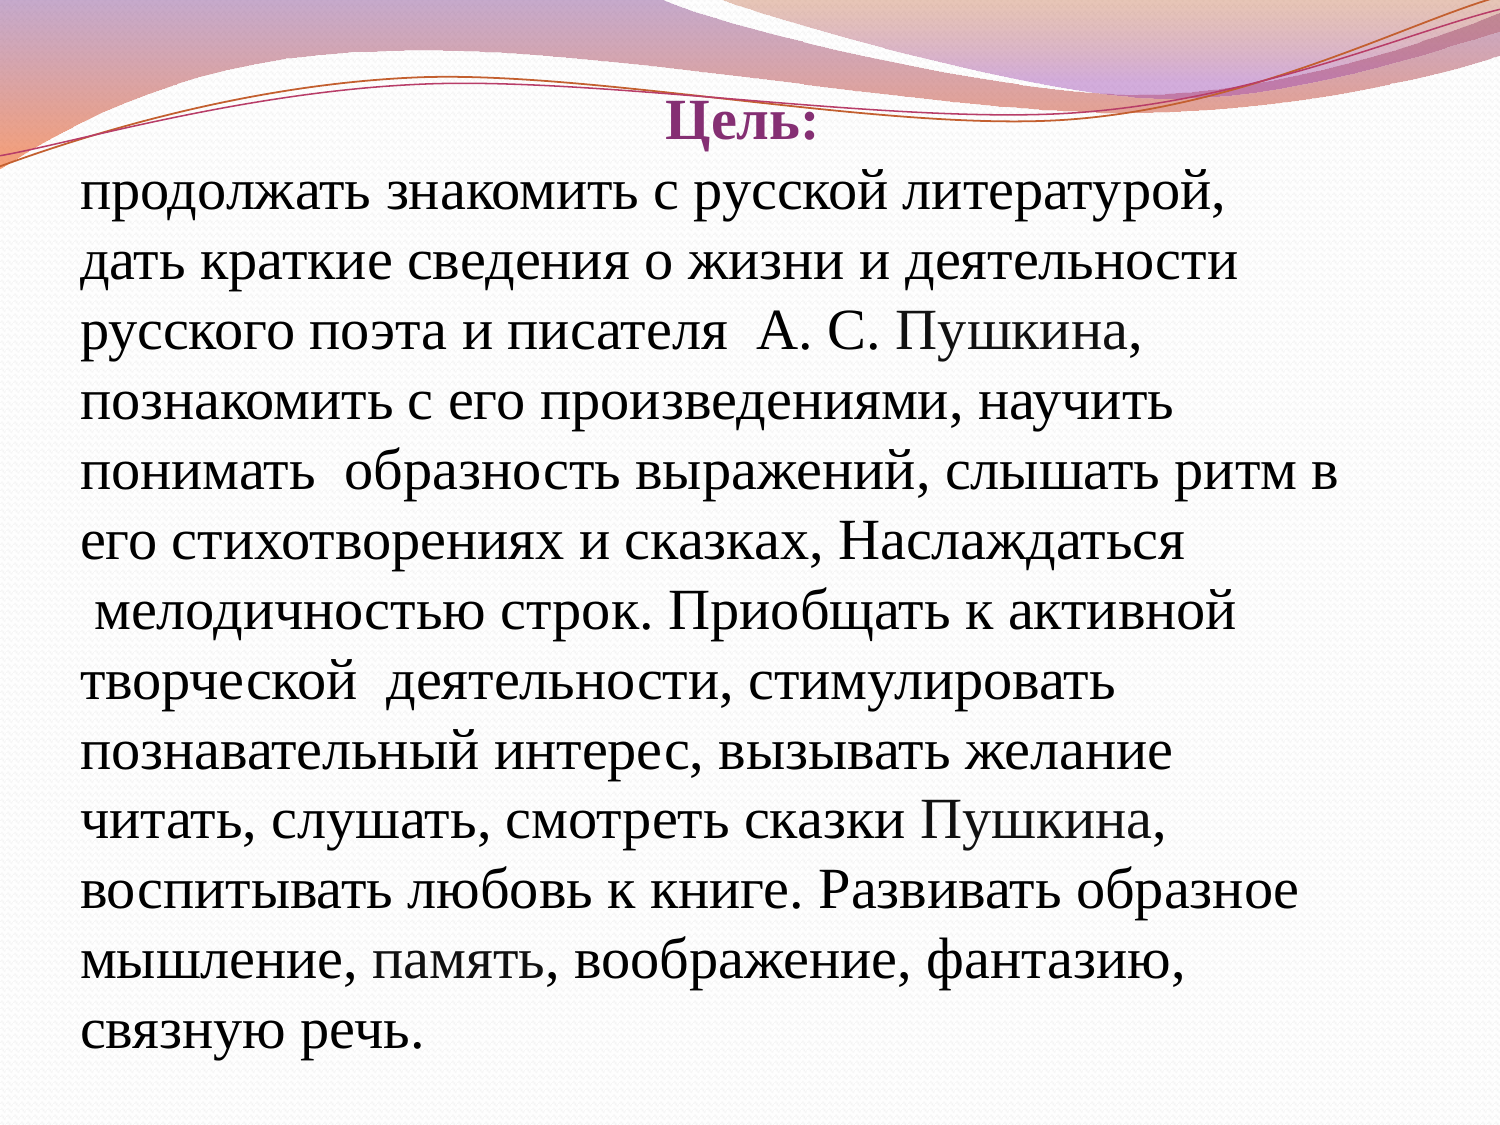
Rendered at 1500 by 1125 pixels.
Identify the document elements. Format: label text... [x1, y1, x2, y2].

text_box Цель: продолжать знакомить с русской литературой, дать краткие сведения о жизни и деятельности русского поэта и писателя А. С. Пушкина, познакомить с его произведениями, научить понимать образность выражений, слышать ритм в его стихотворениях и сказках, Наслаждаться мелодичностью строк. Приобщать к активной творческой деятельности, стимулировать познавательный интерес, вызывать желание читать, слушать, смотреть сказки Пушкина, воспитывать любовь к книге. Развивать образное мышление, память, воображение, фантазию, связную речь. [64, 73, 1436, 1069]
